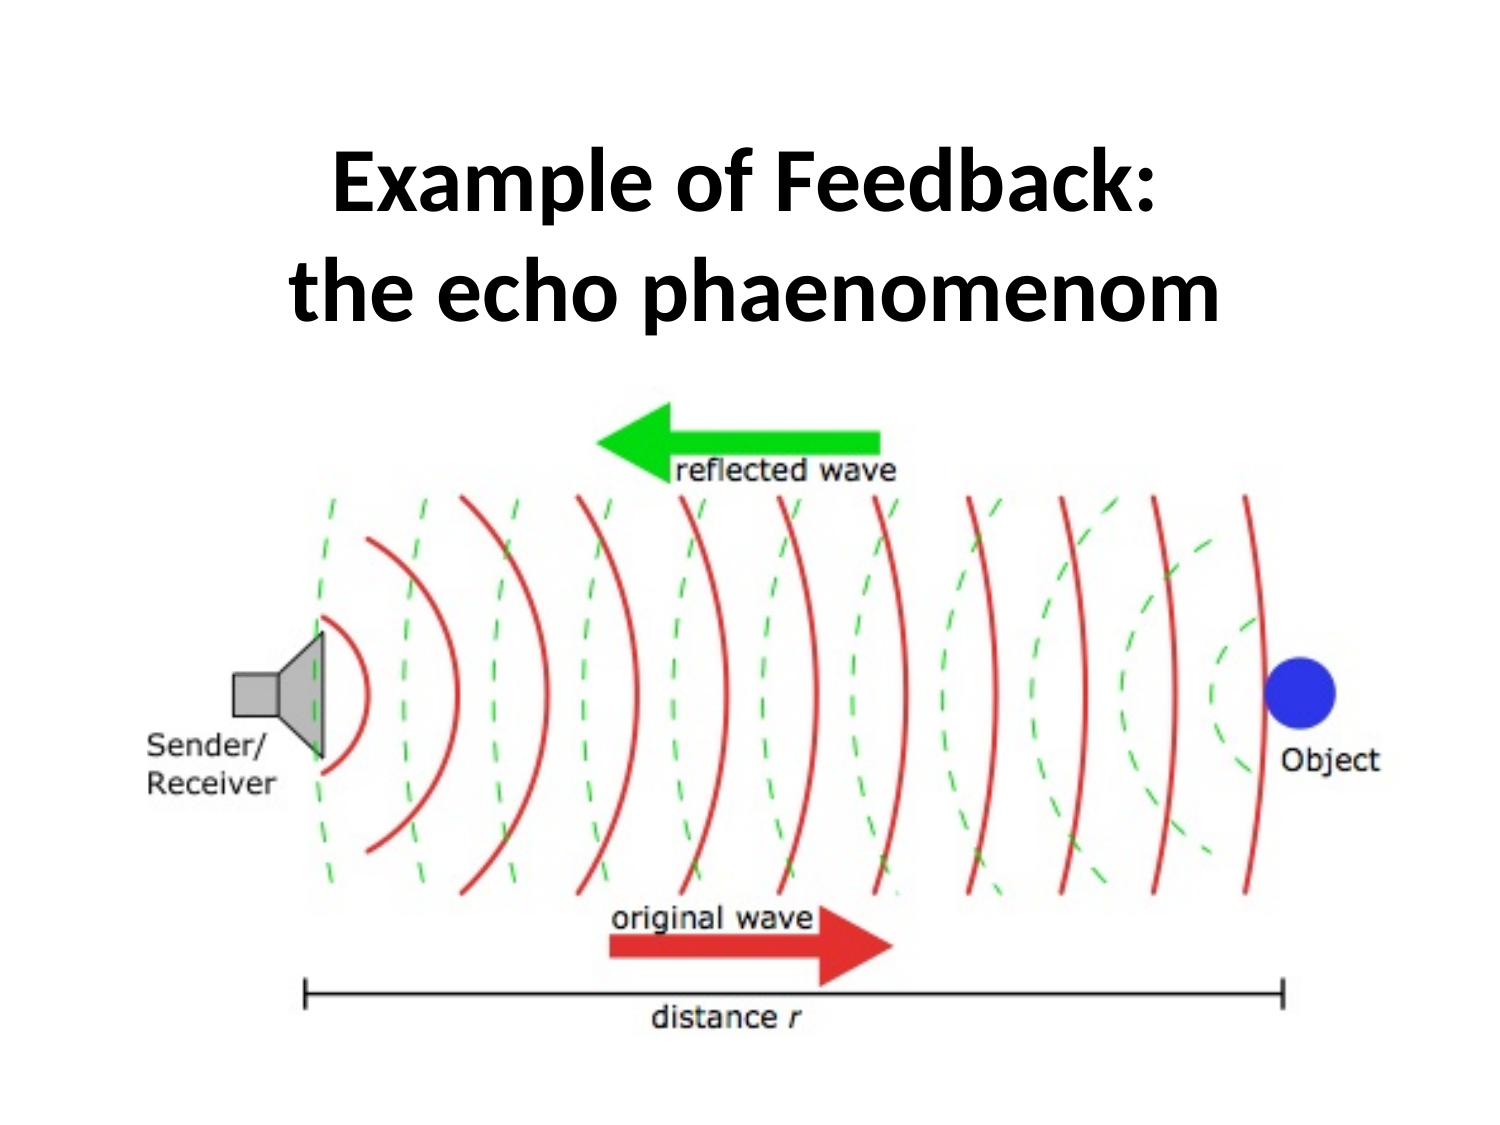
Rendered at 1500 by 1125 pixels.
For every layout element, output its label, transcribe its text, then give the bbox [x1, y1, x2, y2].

text_box Example of Feedback: the echo phaenomenom [37, 112, 1475, 234]
picture [147, 385, 1429, 1072]
